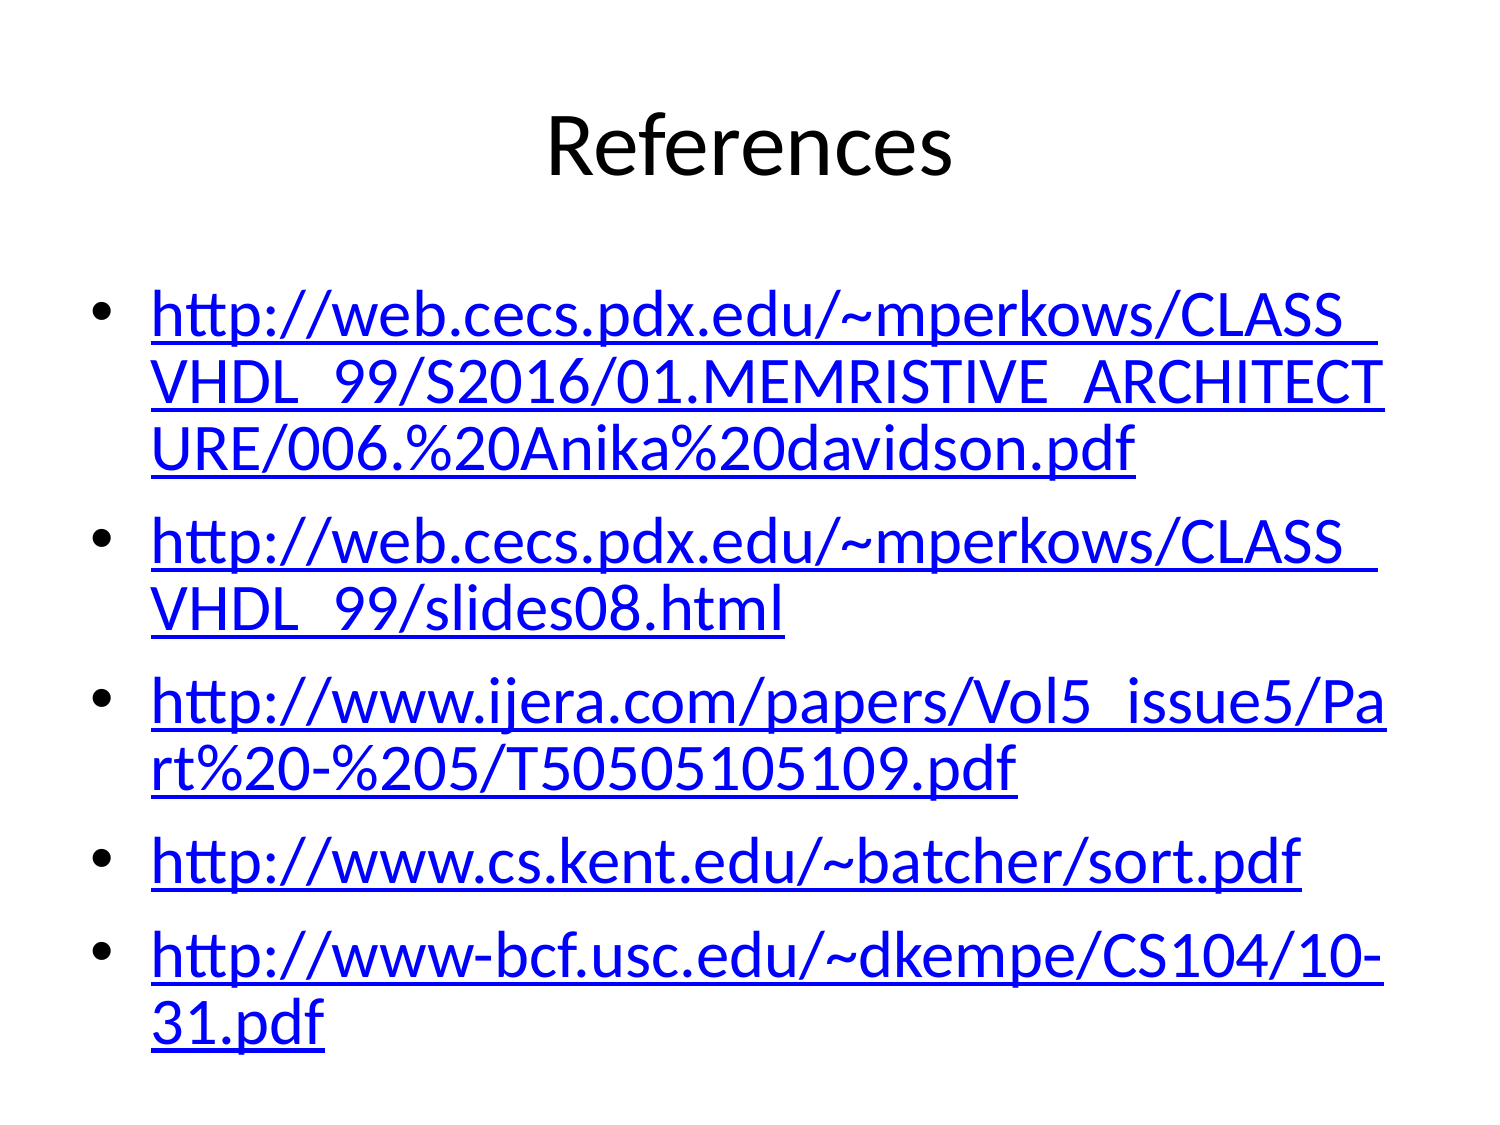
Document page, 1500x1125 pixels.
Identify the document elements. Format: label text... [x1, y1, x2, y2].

list http://web.cecs.pdx.edu/~mperkows/CLASS_VHDL_99/S2016/01.MEMRISTIVE_ARCHITECTURE/006.%20Anika%20davidson.pdf http://web.cecs.pdx.edu/~mperkows/CLASS_VHDL_99/slides08.html http://www.ijera.com/papers/Vol5_issue5/Part%20-%205/T50505105109.pdf http://www.cs.kent.edu/~batcher/sort.pdf http://www-bcf.usc.edu/~dkempe/CS104/10-31.pdf [75, 262, 1425, 1005]
title References [75, 45, 1425, 233]
